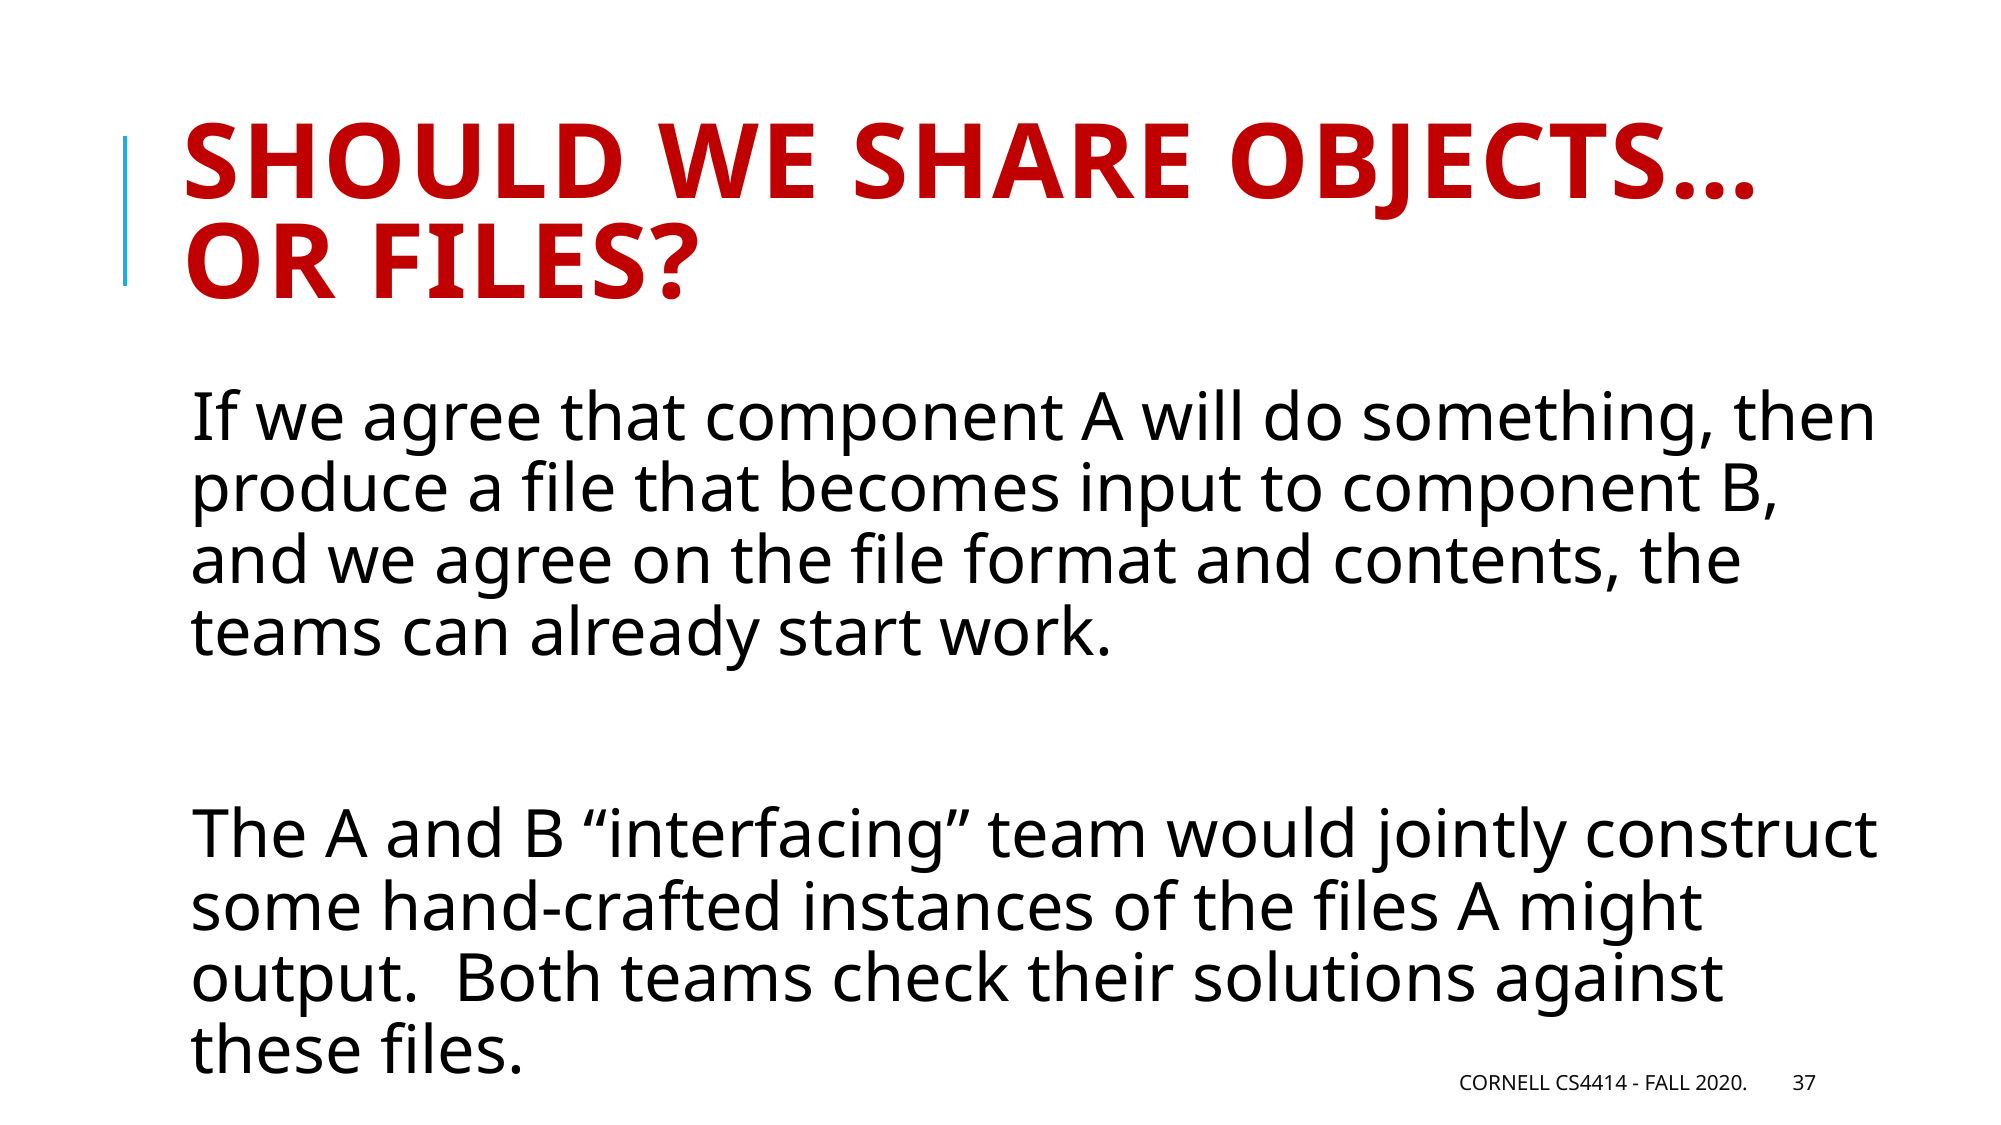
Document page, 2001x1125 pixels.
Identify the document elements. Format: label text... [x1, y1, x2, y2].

slide_number 37 [1777, 1061, 1938, 1107]
list If we agree that component A will do something, then produce a file that becomes input to component B, and we agree on the file format and contents, the teams can already start work. The A and B “interfacing” team would jointly construct some hand-crafted instances of the files A might output. Both teams check their solutions against these files. [168, 375, 1914, 1035]
title Should we share objects… or files? [168, 96, 1914, 342]
footer Cornell CS4414 - Fall 2020. [794, 1061, 1763, 1107]
